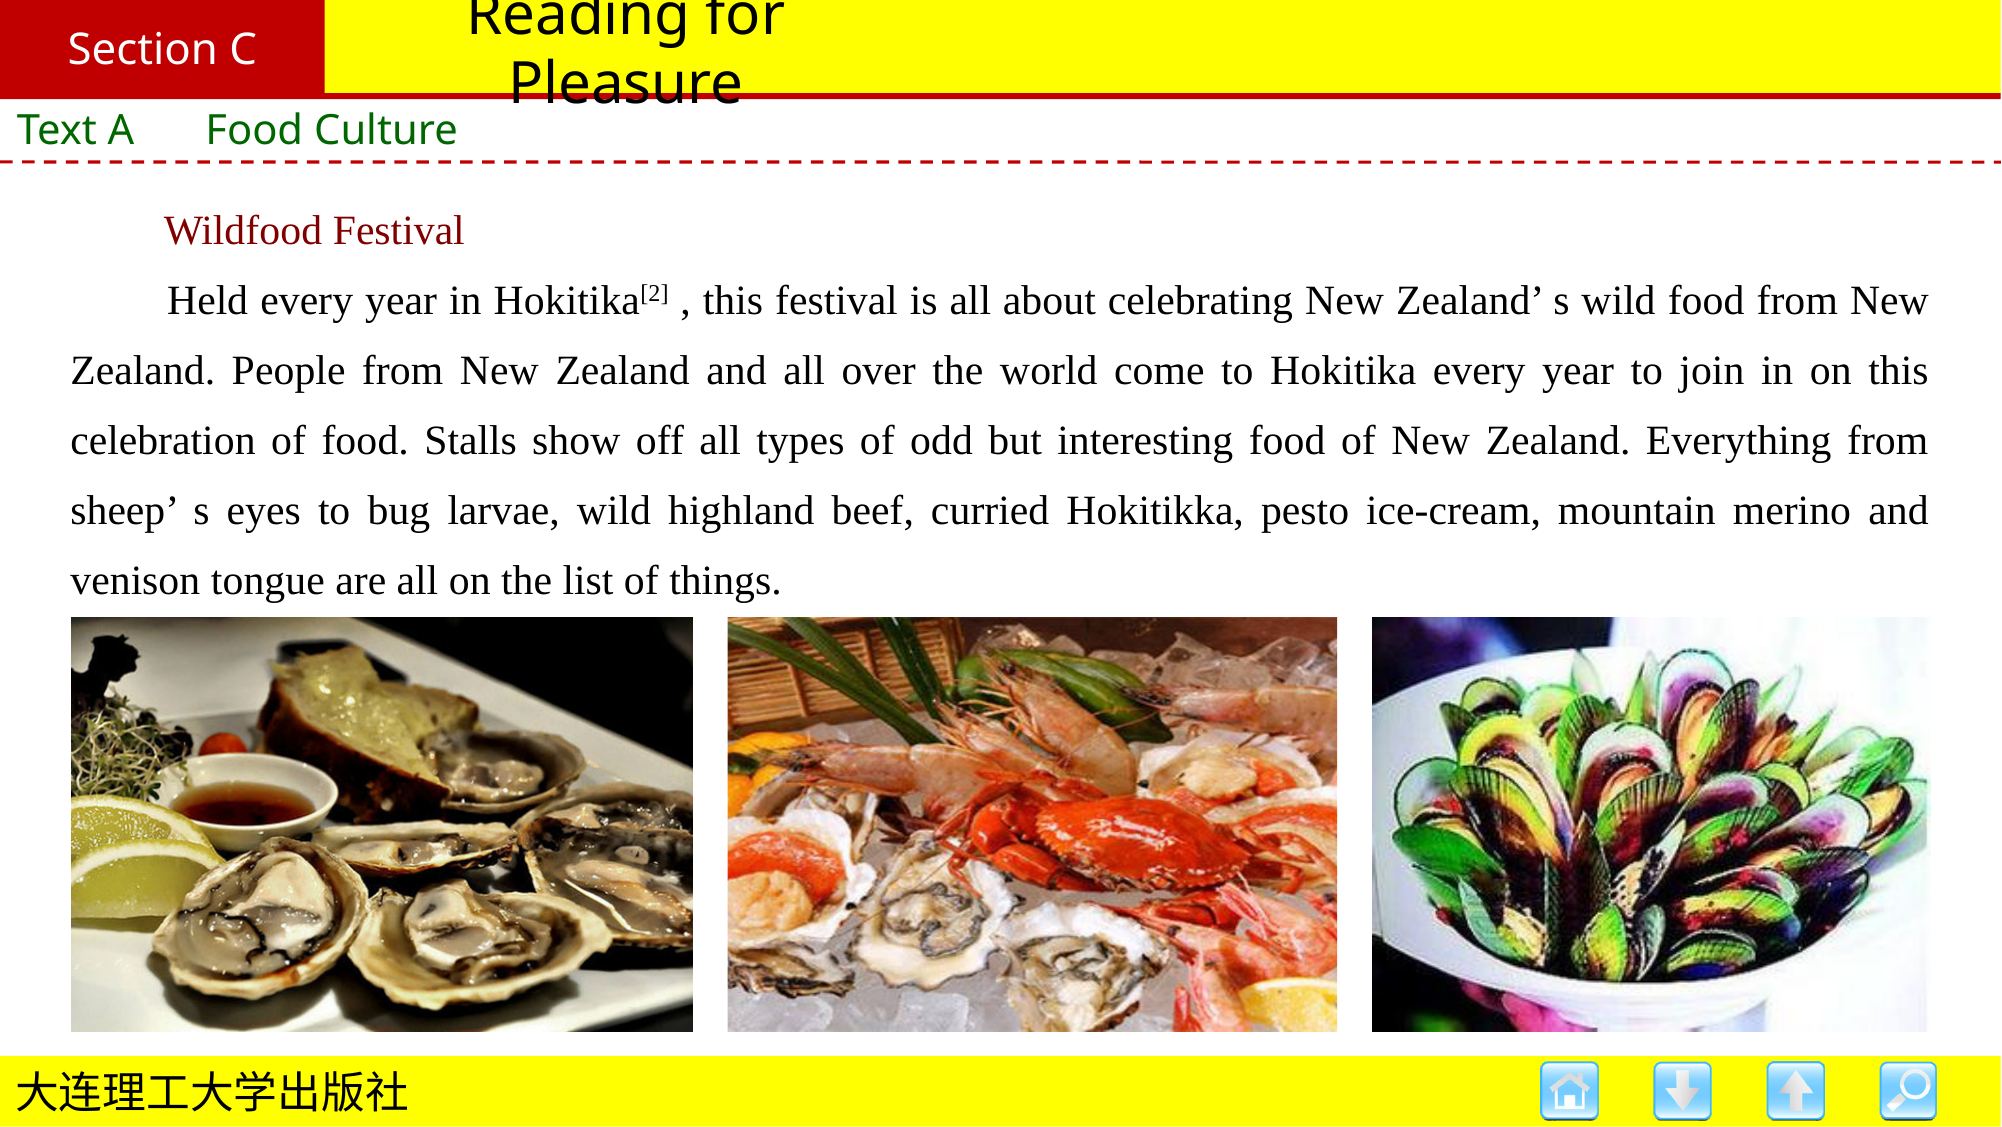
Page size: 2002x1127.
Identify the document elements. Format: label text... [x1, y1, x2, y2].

text_box Wildfood Festival Held every year in Hokitika[2] , this festival is all about celebrating New Zealand’ s wild food from New Zealand. People from New Zealand and all over the world come to Hokitika every year to join in on this celebration of food. Stalls show off all types of odd but interesting food of New Zealand. Everything from sheep’ s eyes to bug larvae, wild highland beef, curried Hokitikka, pesto ice-cream, mountain merino and venison tongue are all on the list of things. [55, 175, 1946, 610]
picture [1540, 1061, 1599, 1121]
picture [727, 617, 1338, 1032]
picture [1372, 617, 1932, 1032]
picture [1653, 1061, 1712, 1121]
text_box Section C [0, 0, 328, 98]
picture [71, 617, 693, 1032]
text_box Text A Food Culture [2, 96, 473, 161]
title Reading for Pleasure [355, 1, 896, 91]
picture [1766, 1061, 1825, 1121]
picture [1879, 1061, 1937, 1121]
